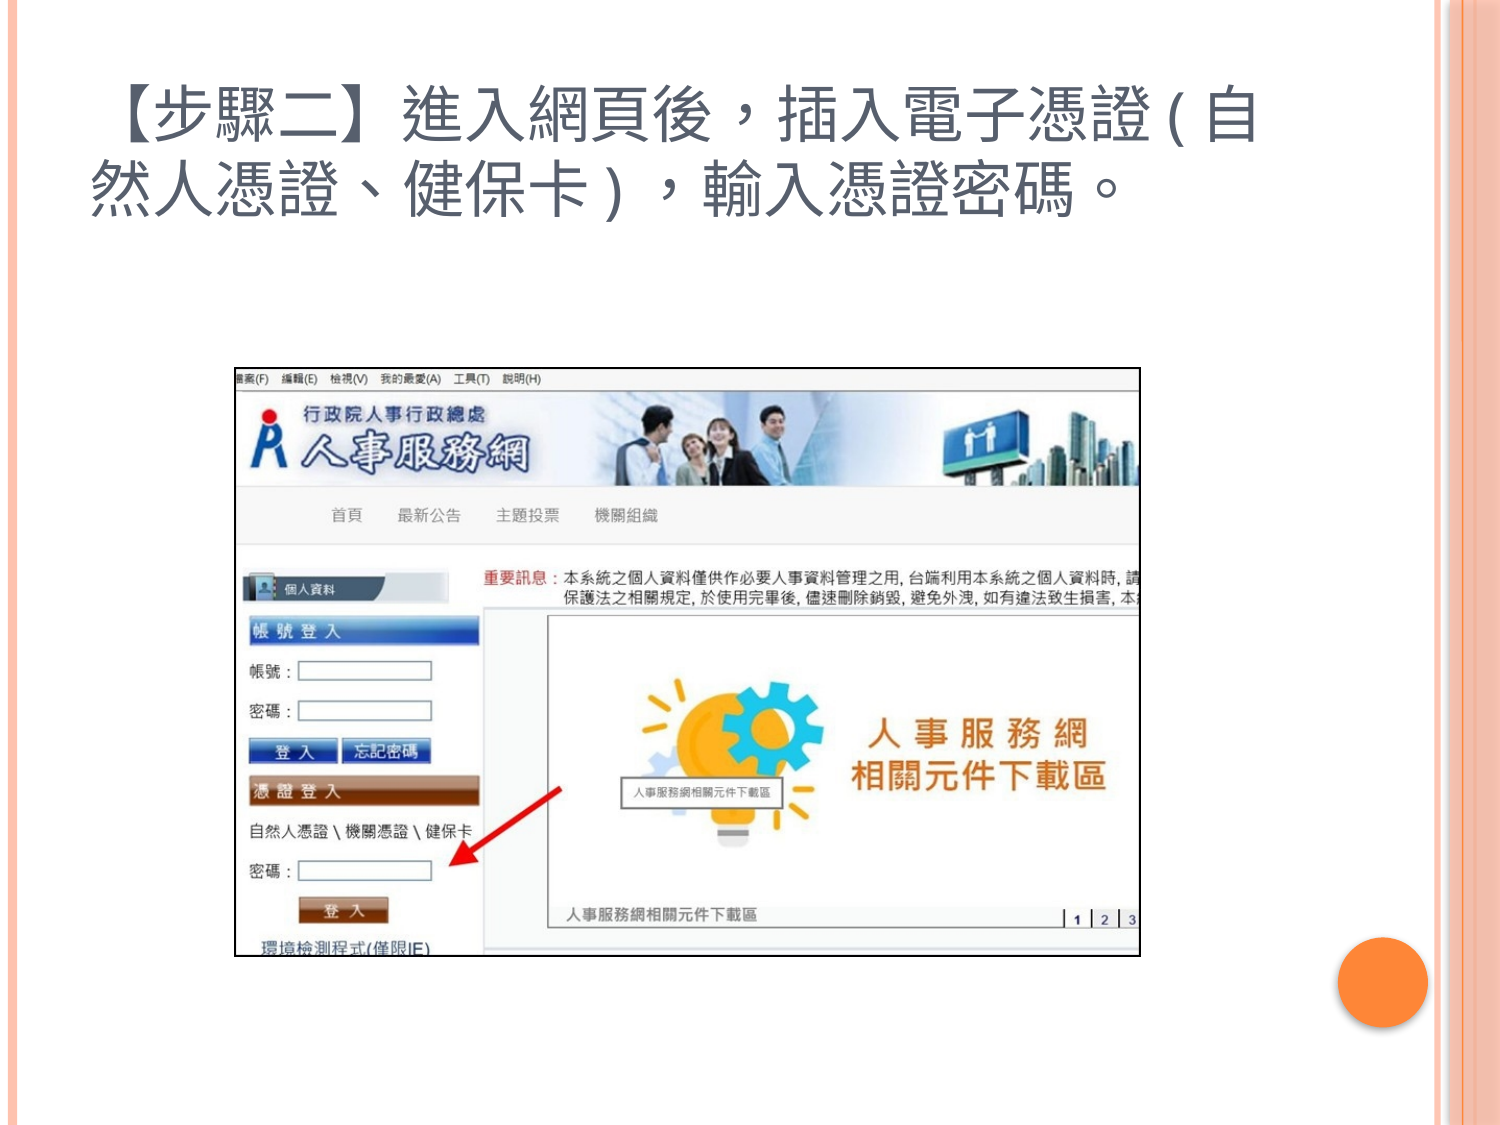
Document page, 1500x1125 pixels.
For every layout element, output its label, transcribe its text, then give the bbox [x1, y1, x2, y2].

title 【步驟二】進入網頁後，插入電子憑證(自然人憑證、健保卡)，輸入憑證密碼。 [75, 45, 1300, 233]
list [234, 366, 1141, 958]
